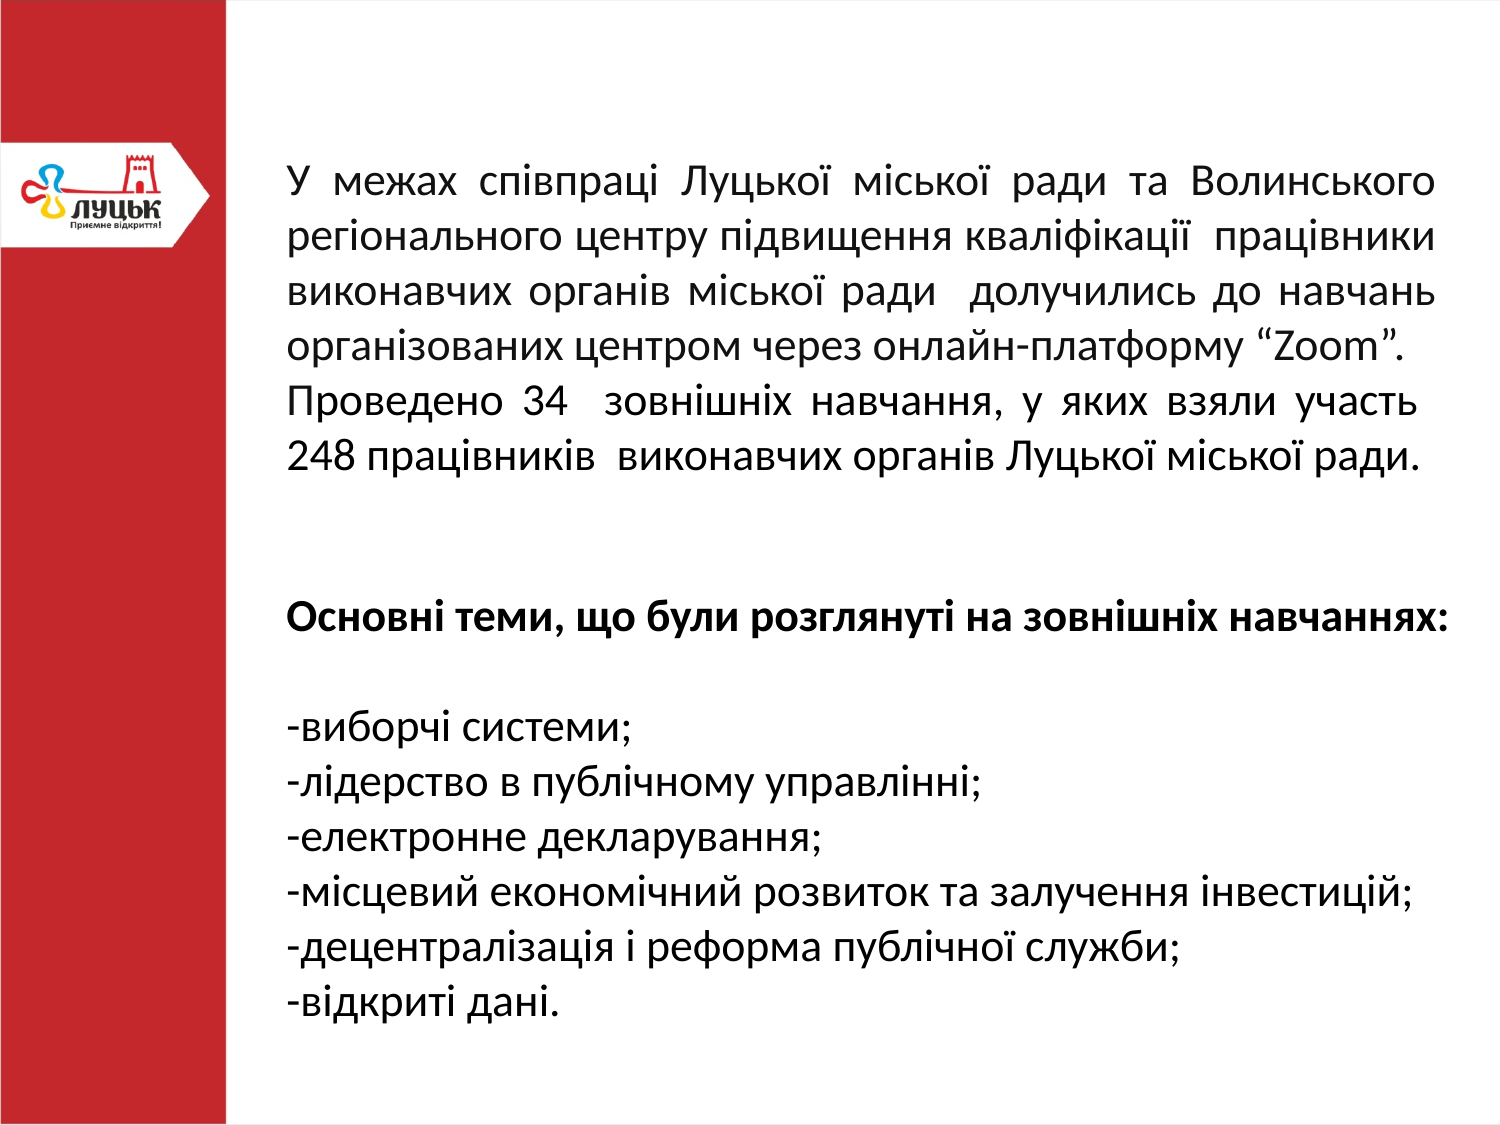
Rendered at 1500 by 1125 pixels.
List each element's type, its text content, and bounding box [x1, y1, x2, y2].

picture [0, 0, 1500, 1125]
text_box Основні теми, що були розглянуті на зовнішніх навчаннях: -виборчі системи; -лідерство в публічному управлінні; -електронне декларування; -місцевий економічний розвиток та залучення інвестицій; -децентралізація і реформа публічної служби; -відкриті дані. [271, 578, 1488, 1033]
text_box У межах співпраці Луцької міської ради та Волинського регіонального центру підвищення кваліфікації працівники виконавчих органів міської ради долучились до навчань організованих центром через онлайн-платформу “Zoom”. Проведено 34 зовнішніх навчання, у яких взяли участь 248 працівників виконавчих органів Луцької міської ради. [271, 142, 1452, 487]
